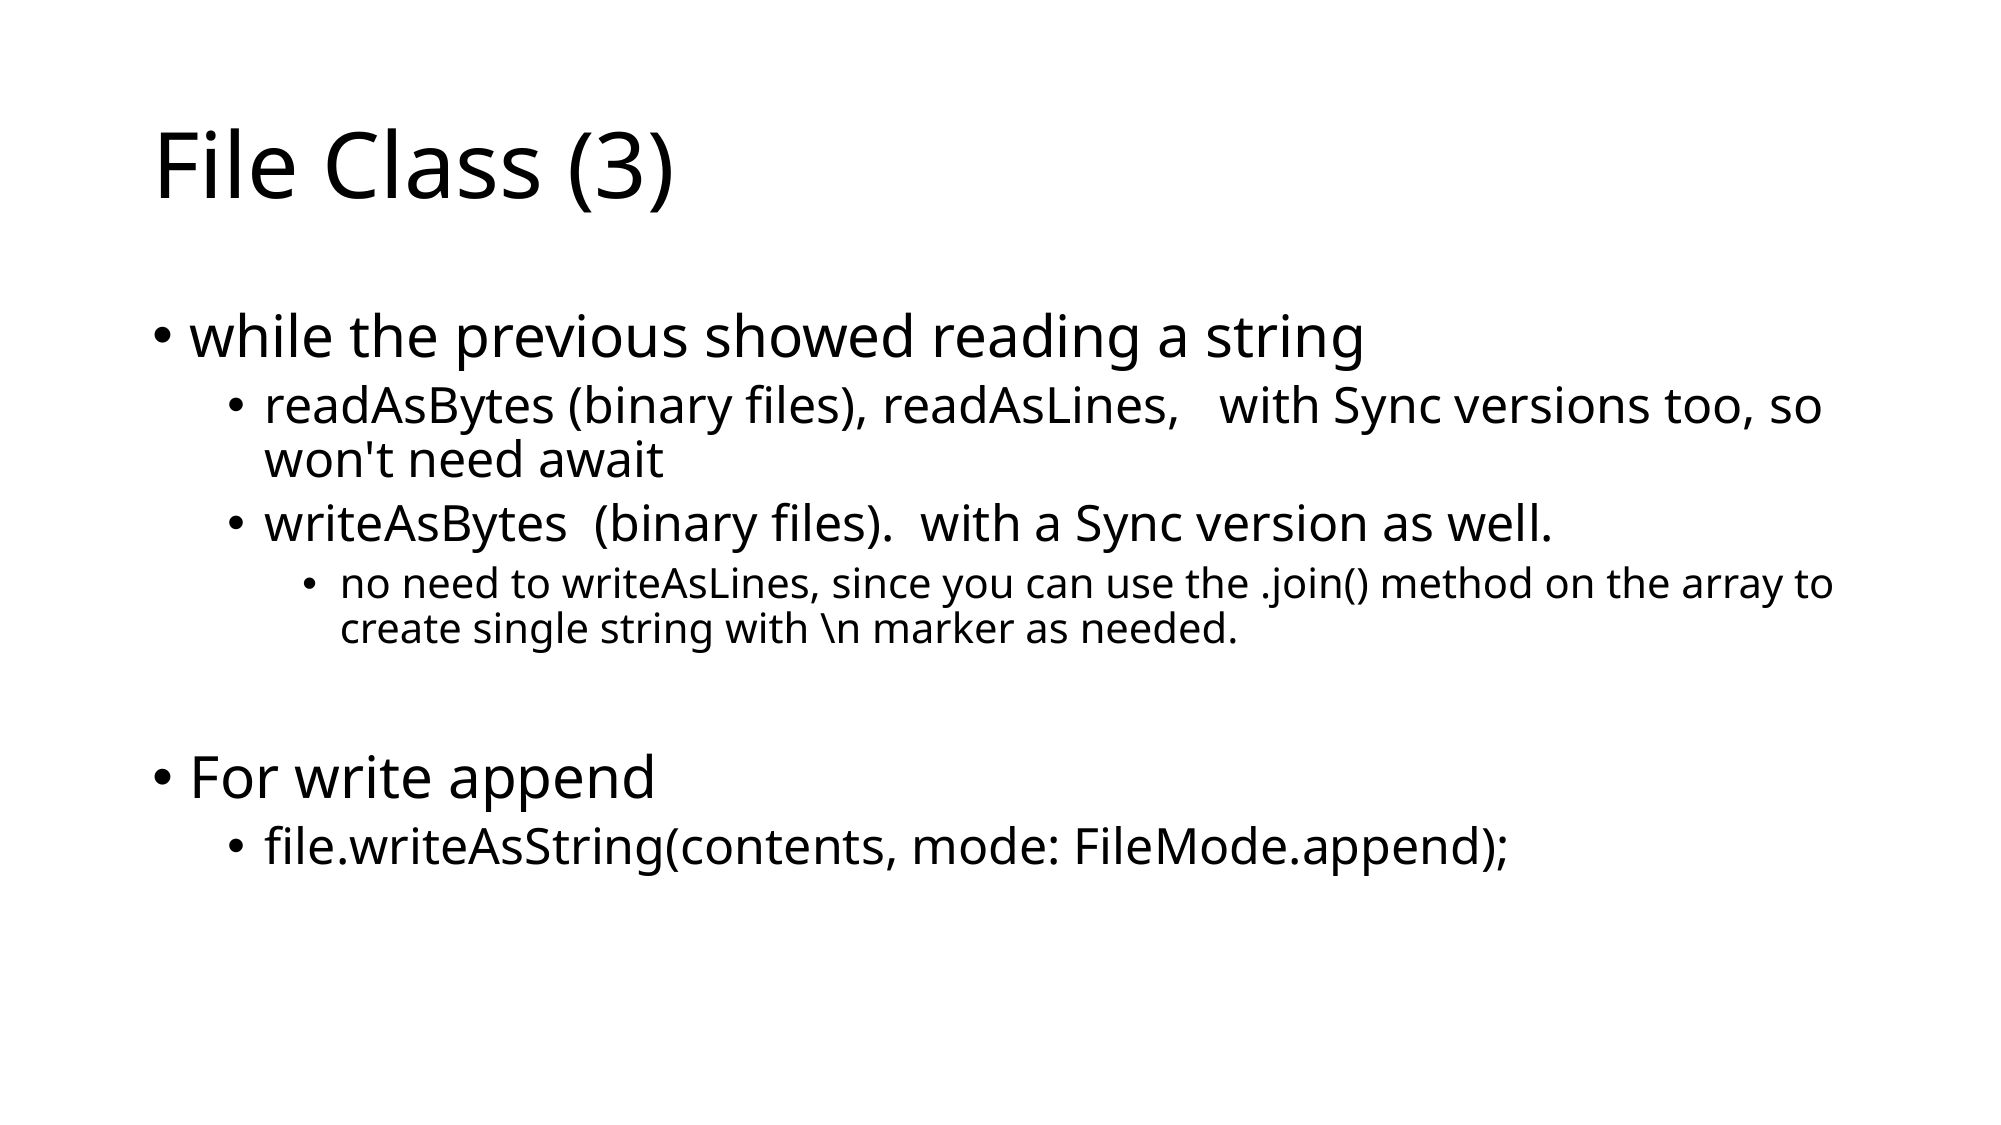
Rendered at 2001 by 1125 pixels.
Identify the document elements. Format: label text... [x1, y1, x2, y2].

list while the previous showed reading a string readAsBytes (binary files), readAsLines, with Sync versions too, so won't need await writeAsBytes (binary files). with a Sync version as well. no need to writeAsLines, since you can use the .join() method on the array to create single string with \n marker as needed. For write append file.writeAsString(contents, mode: FileMode.append); [137, 299, 1863, 1014]
title File Class (3) [137, 59, 1863, 278]
